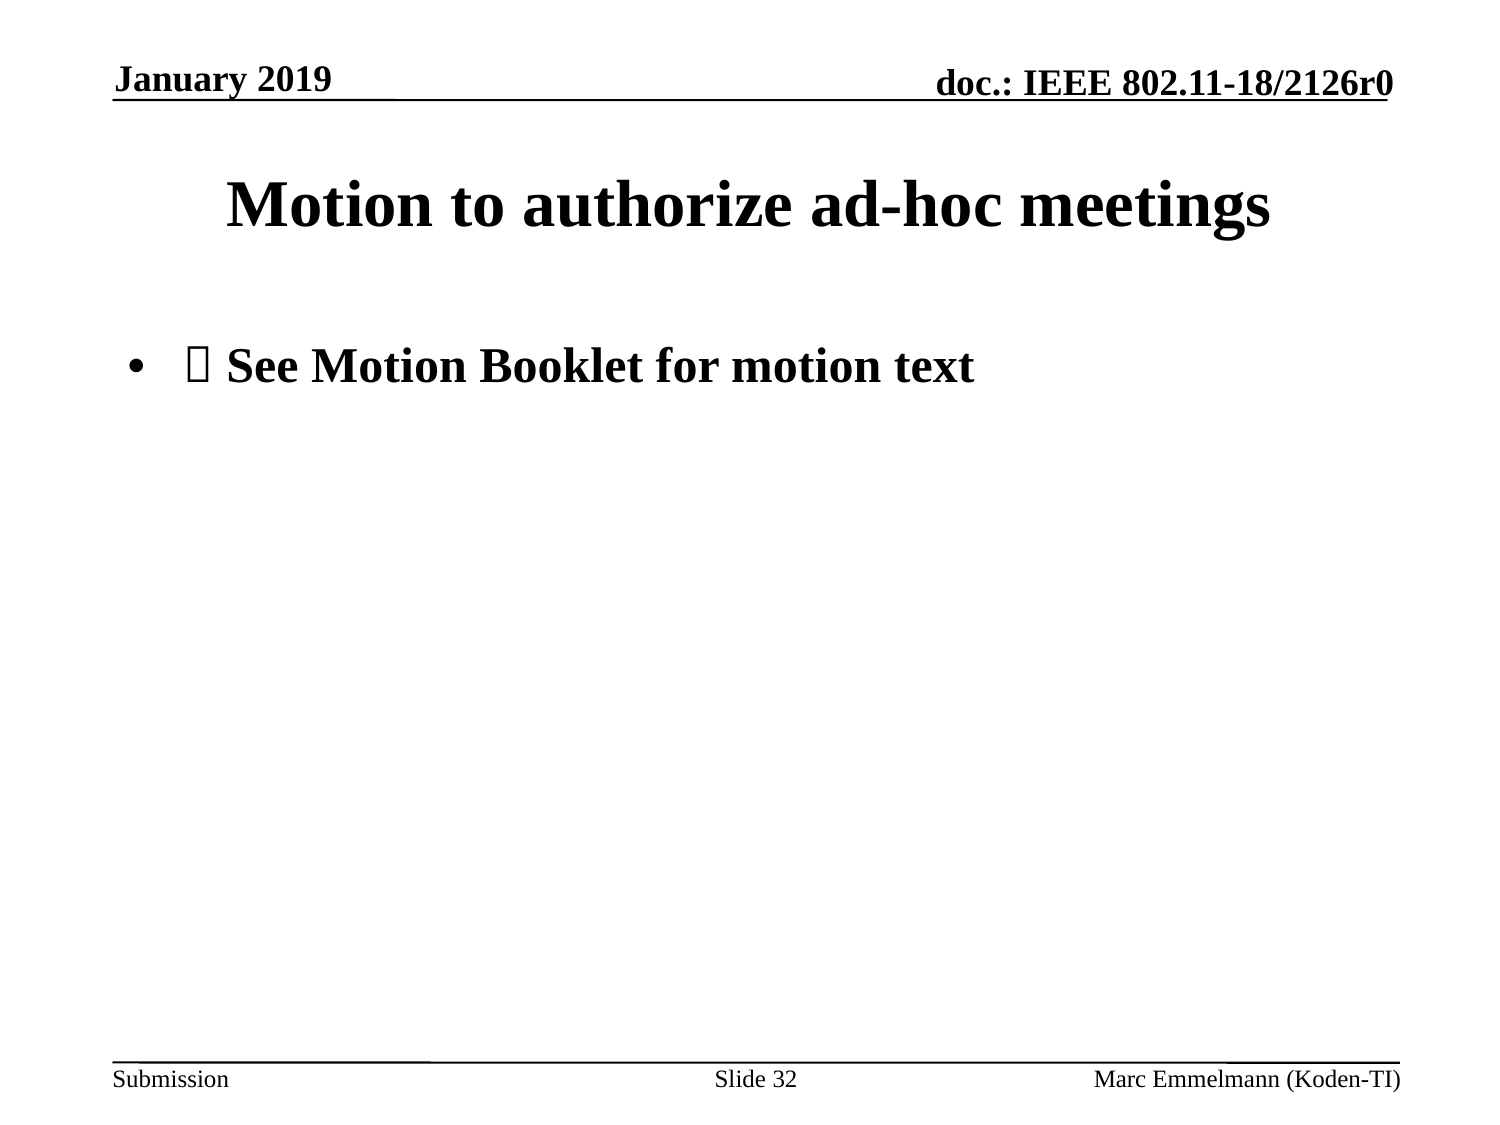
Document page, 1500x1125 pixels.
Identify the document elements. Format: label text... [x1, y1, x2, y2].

list •  See Motion Booklet for motion text [112, 324, 1388, 1000]
slide_number Slide 32 [712, 1061, 800, 1123]
footer Marc Emmelmann (Koden-TI) [878, 1061, 1402, 1093]
title Motion to authorize ad-hoc meetings [112, 112, 1388, 288]
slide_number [114, 54, 423, 100]
